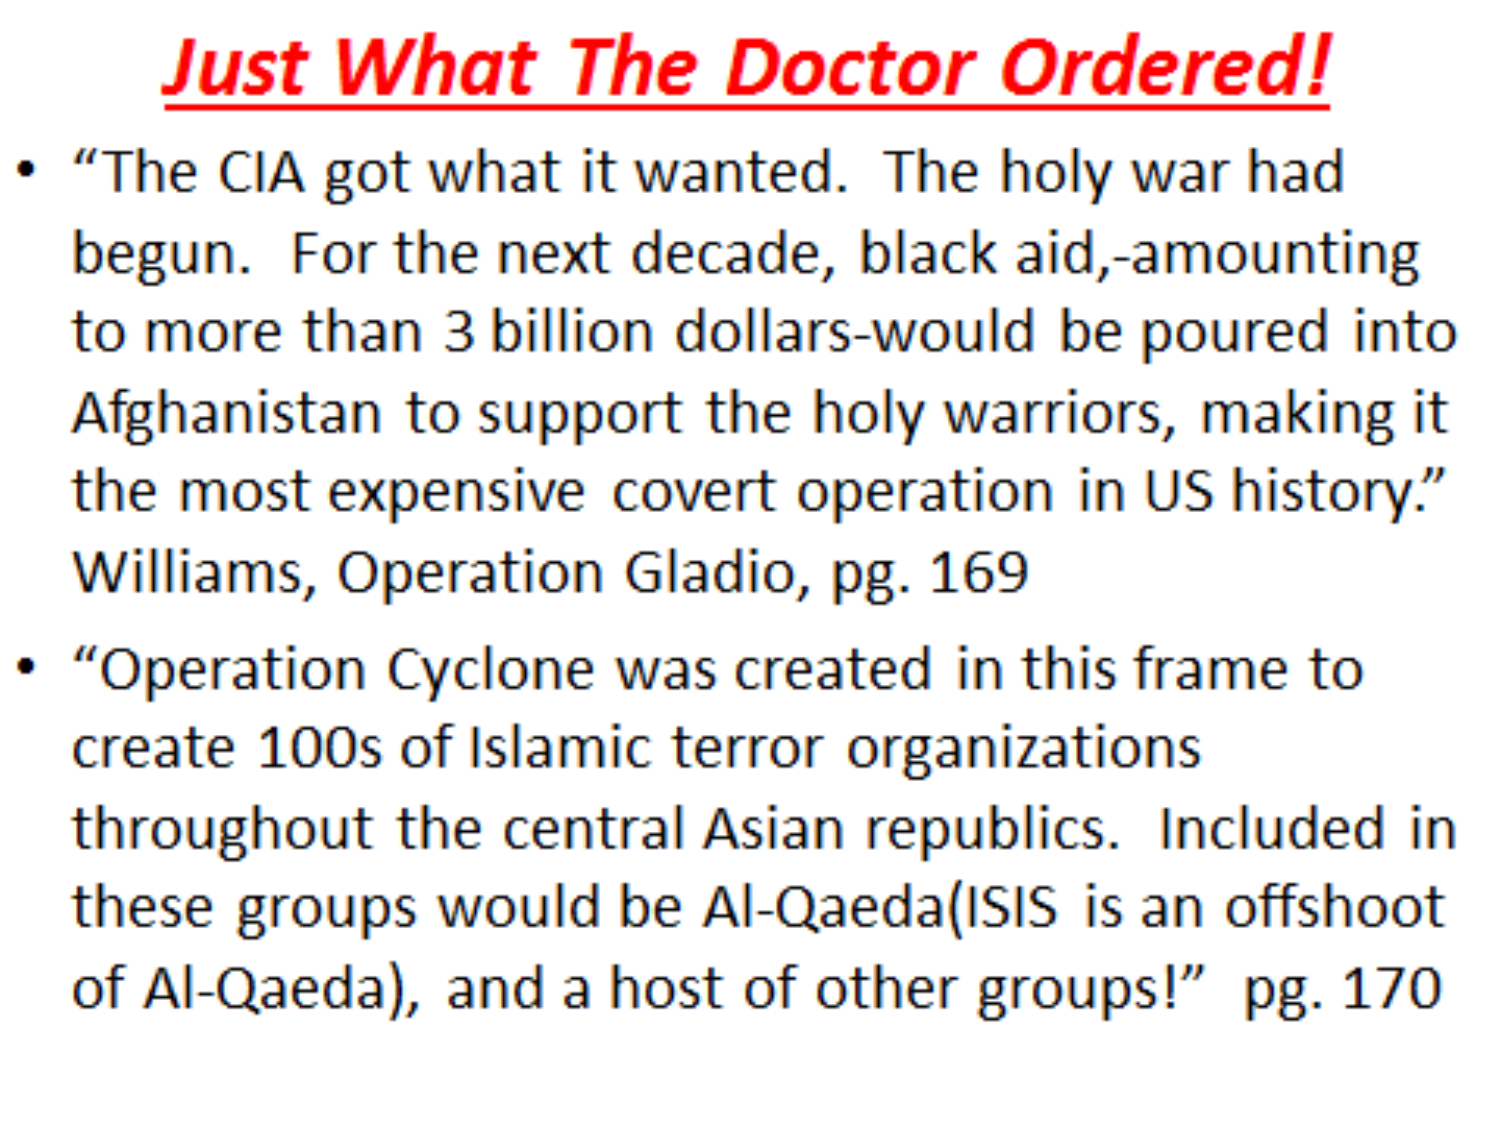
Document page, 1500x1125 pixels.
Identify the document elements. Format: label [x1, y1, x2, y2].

list [0, 0, 1500, 1125]
